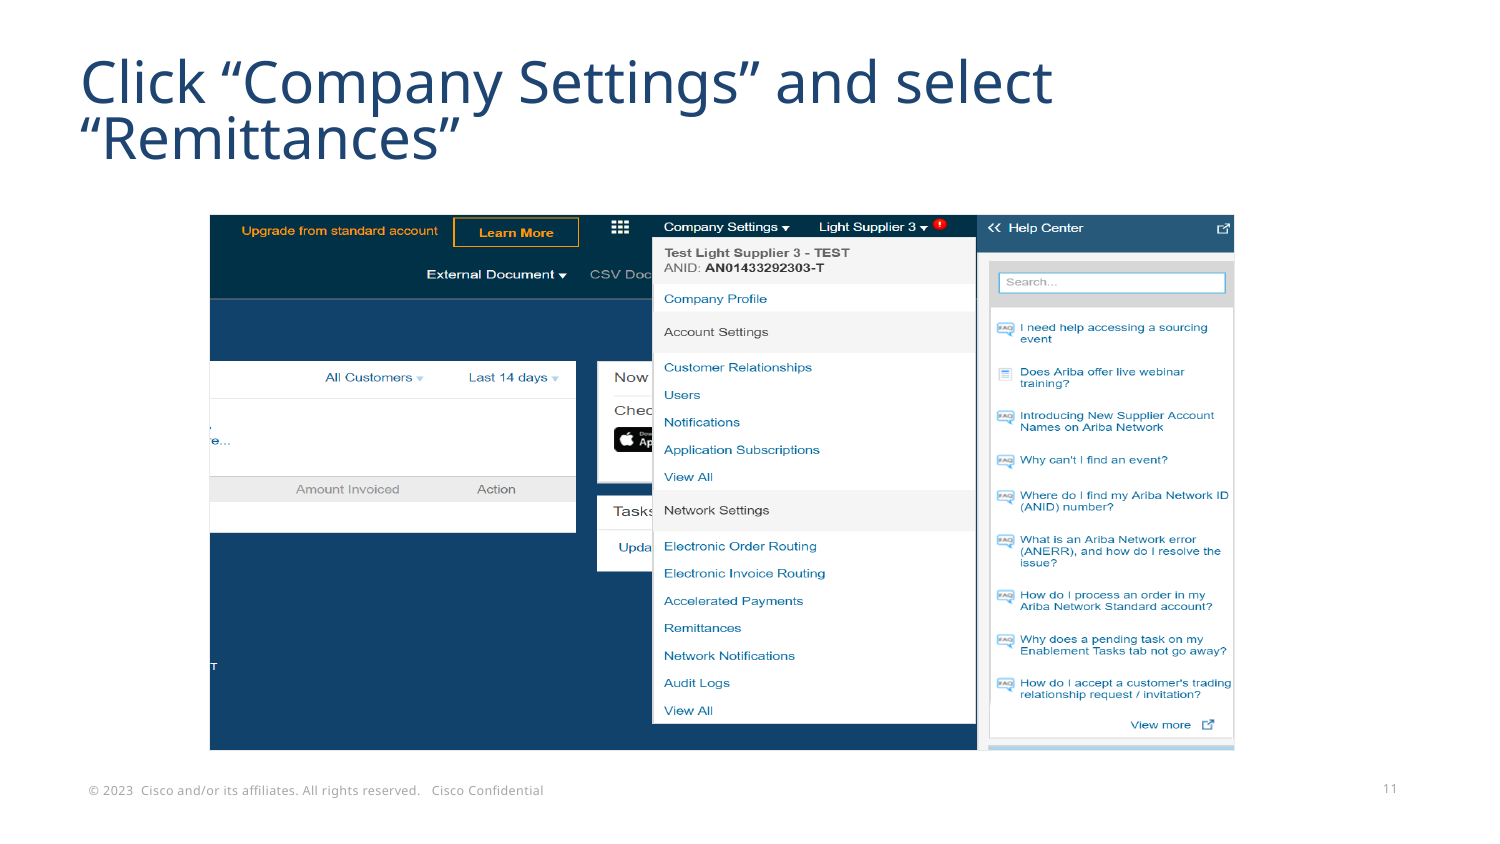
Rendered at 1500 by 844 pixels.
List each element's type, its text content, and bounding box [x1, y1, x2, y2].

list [208, 214, 1235, 751]
text_box Click “Company Settings” and select “Remittances” [65, 54, 1435, 175]
